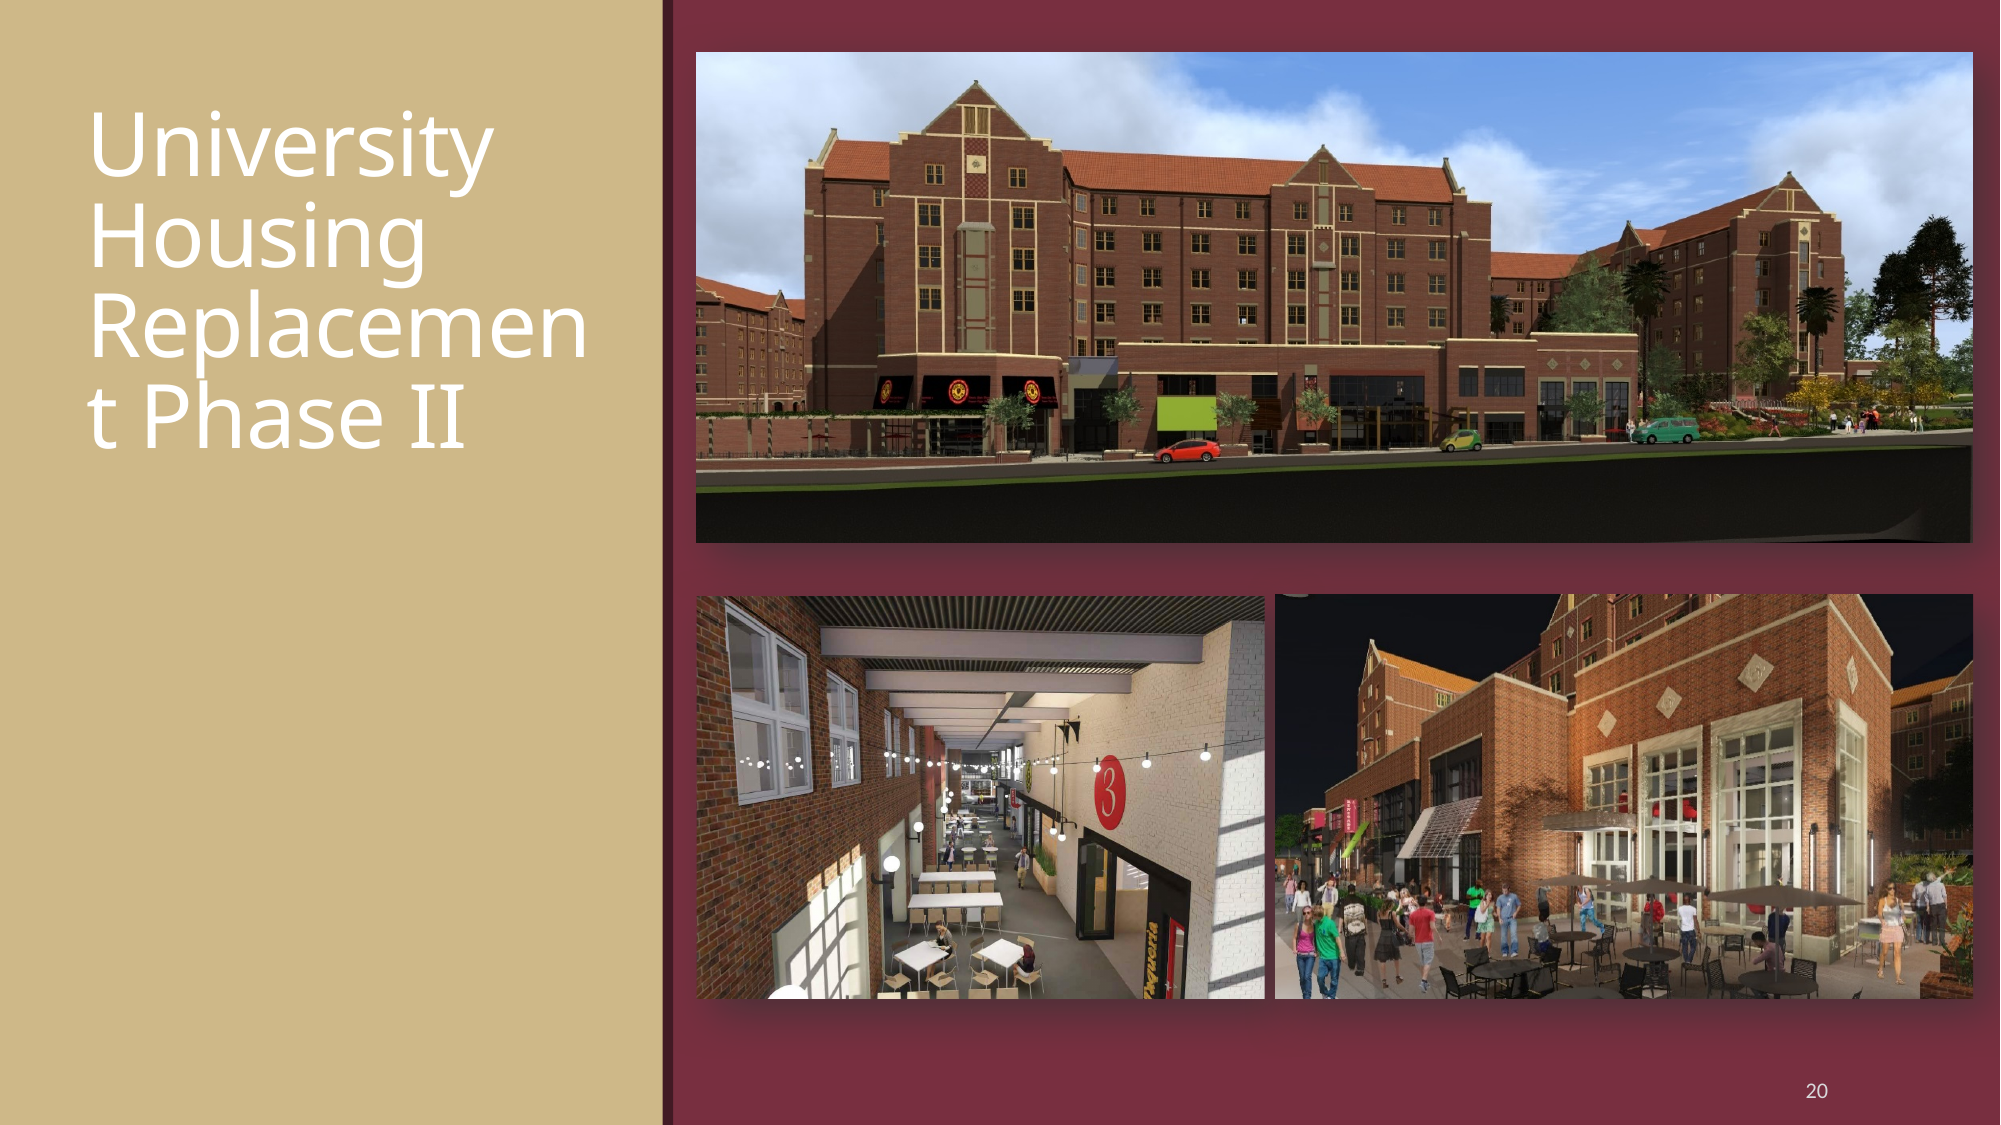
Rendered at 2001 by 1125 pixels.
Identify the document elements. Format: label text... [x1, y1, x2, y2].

picture [696, 596, 1266, 999]
picture [1274, 594, 1974, 999]
slide_number 20 [1624, 1059, 1840, 1120]
title University Housing Replacement Phase II [75, 97, 623, 473]
picture [696, 51, 1974, 543]
